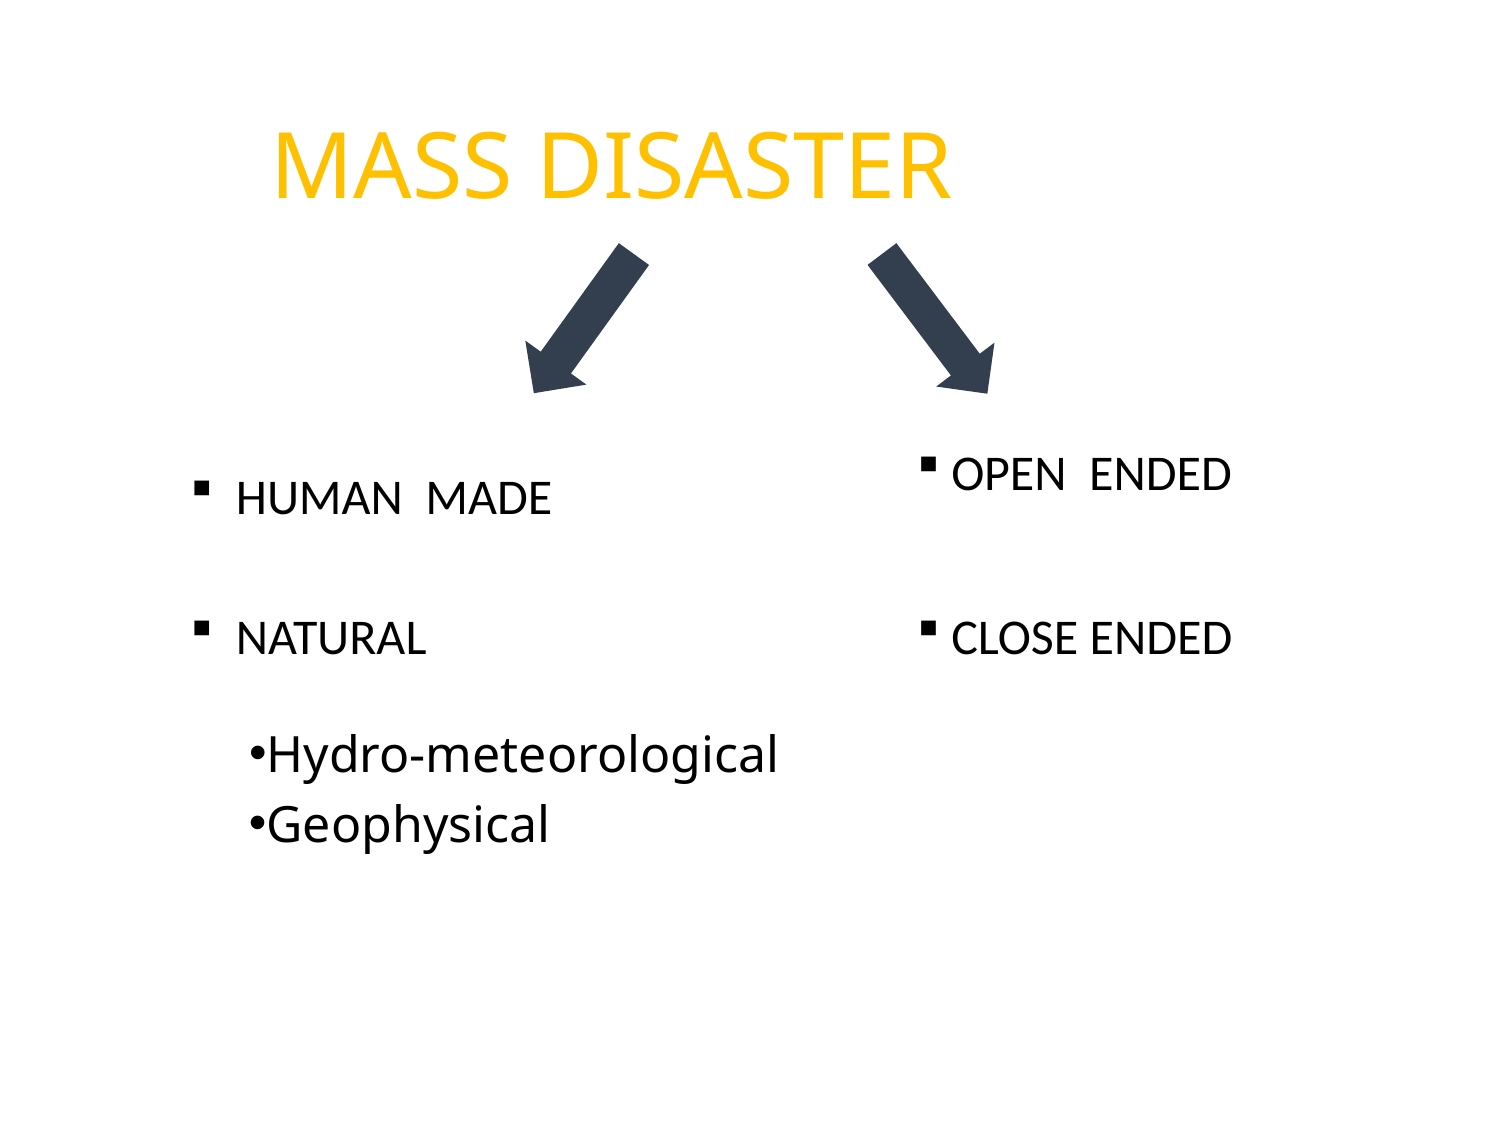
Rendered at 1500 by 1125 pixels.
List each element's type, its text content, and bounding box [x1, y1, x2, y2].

text_box HUMAN MADE [175, 456, 762, 532]
text_box Hydro-meteorological [234, 714, 1008, 790]
title MASS DISASTER [103, 59, 1397, 278]
text_box NATURAL [175, 597, 657, 673]
text_box [867, 243, 995, 394]
text_box OPEN ENDED [902, 433, 1395, 509]
text_box Geophysical [234, 785, 657, 860]
text_box CLOSE ENDED [902, 597, 1360, 673]
text_box [525, 243, 650, 394]
